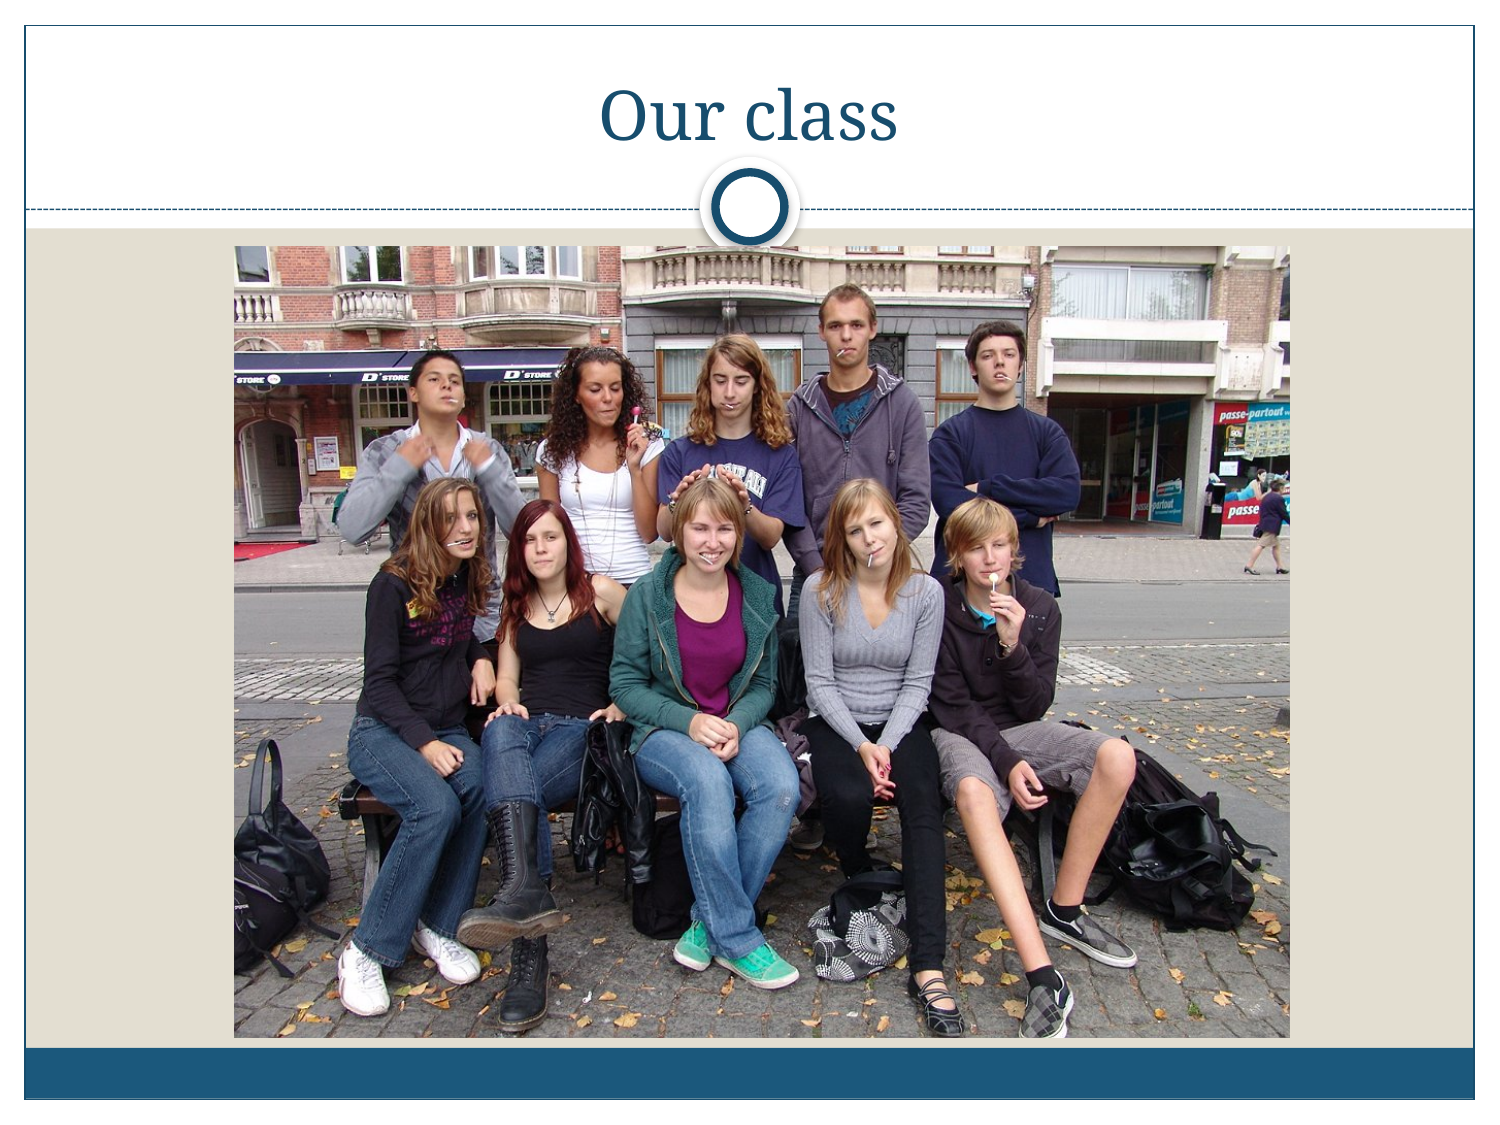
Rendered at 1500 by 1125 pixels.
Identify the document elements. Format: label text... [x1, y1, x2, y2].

title Our class [49, 37, 1450, 162]
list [234, 245, 1290, 1038]
